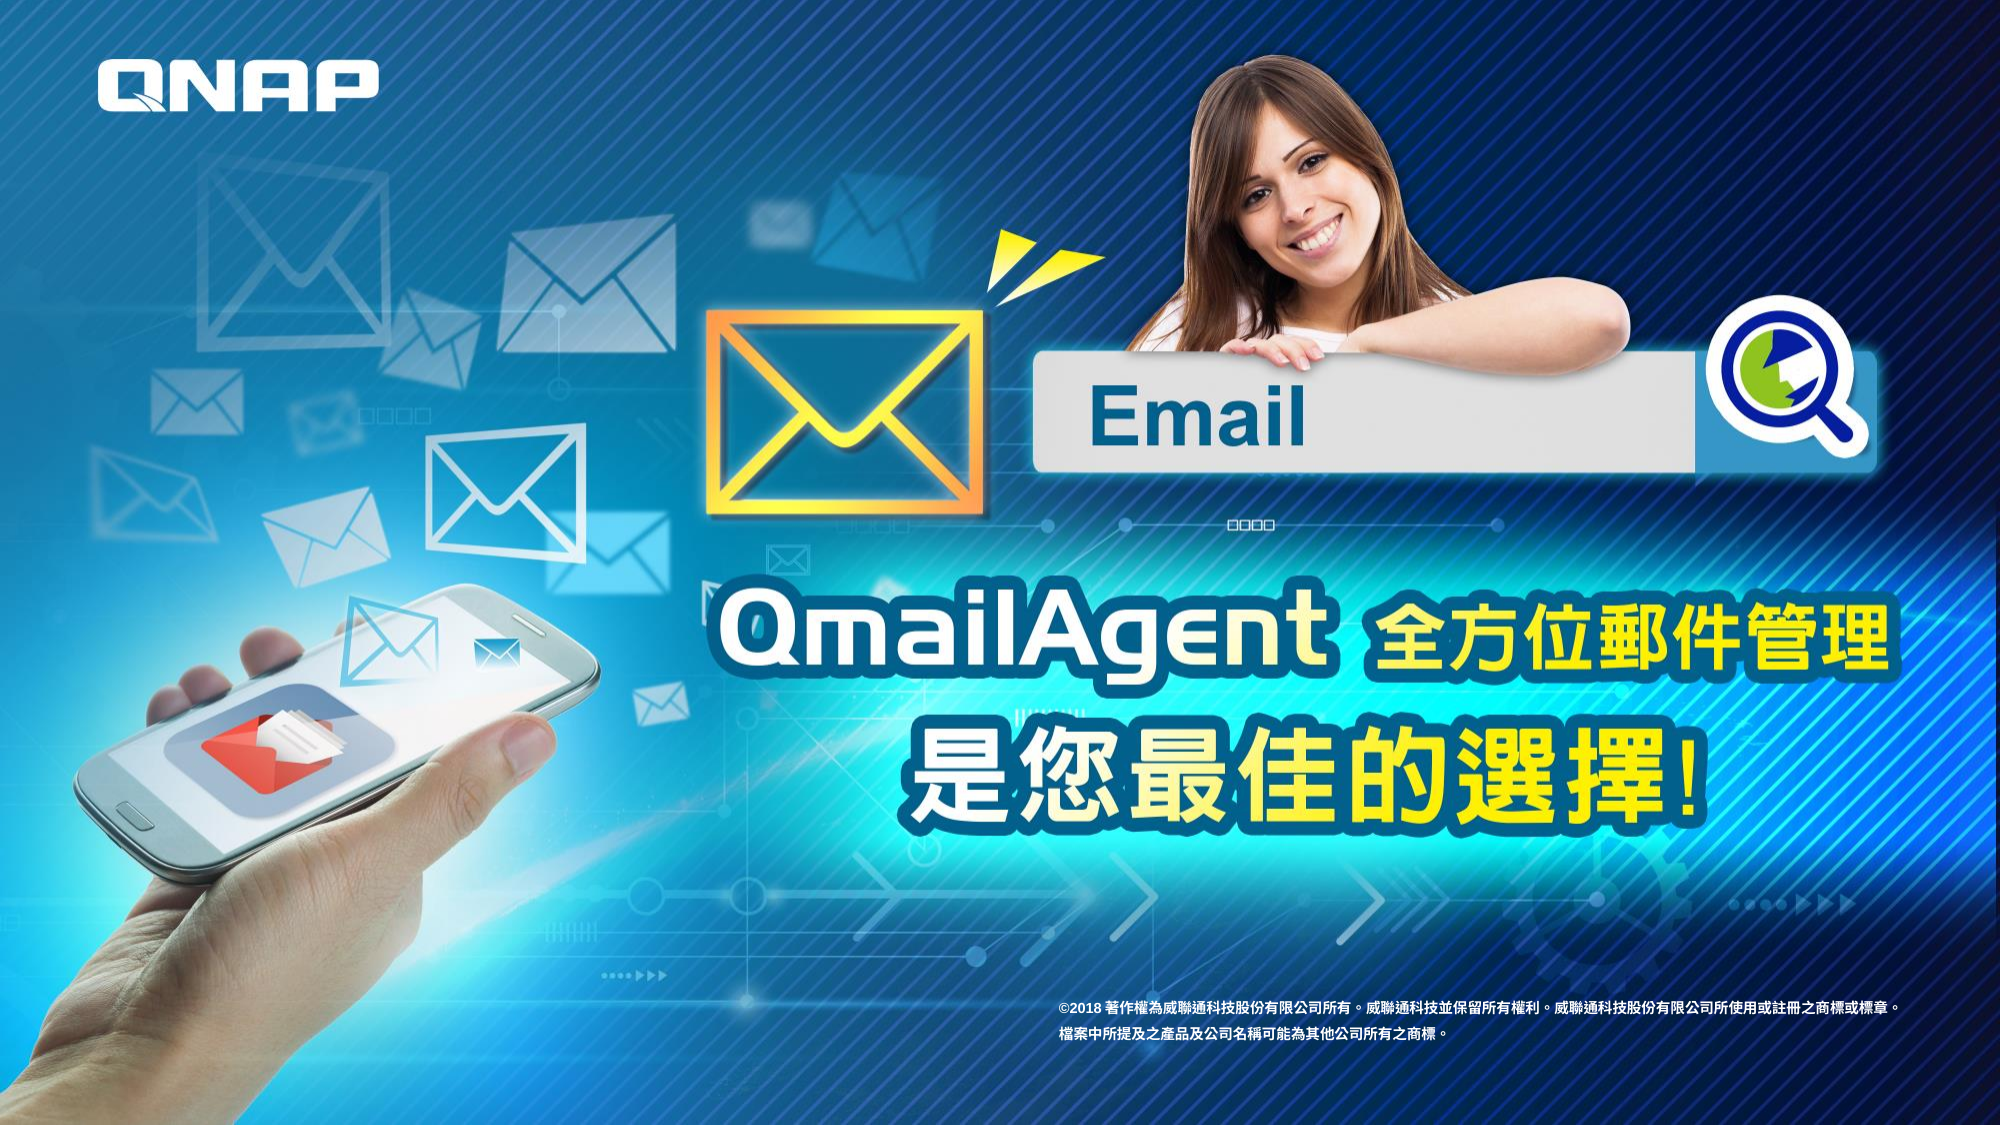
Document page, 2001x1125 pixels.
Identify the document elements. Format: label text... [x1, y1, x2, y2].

picture [0, 0, 2000, 1125]
text_box ©2018著作權為威聯通科技股份有限公司所有。威聯通科技並保留所有權利。威聯通科技股份有限公司所使用或註冊之商標或標章。檔案中所提及之產品及公司名稱可能為其他公司所有之商標。 [1044, 947, 1916, 1086]
